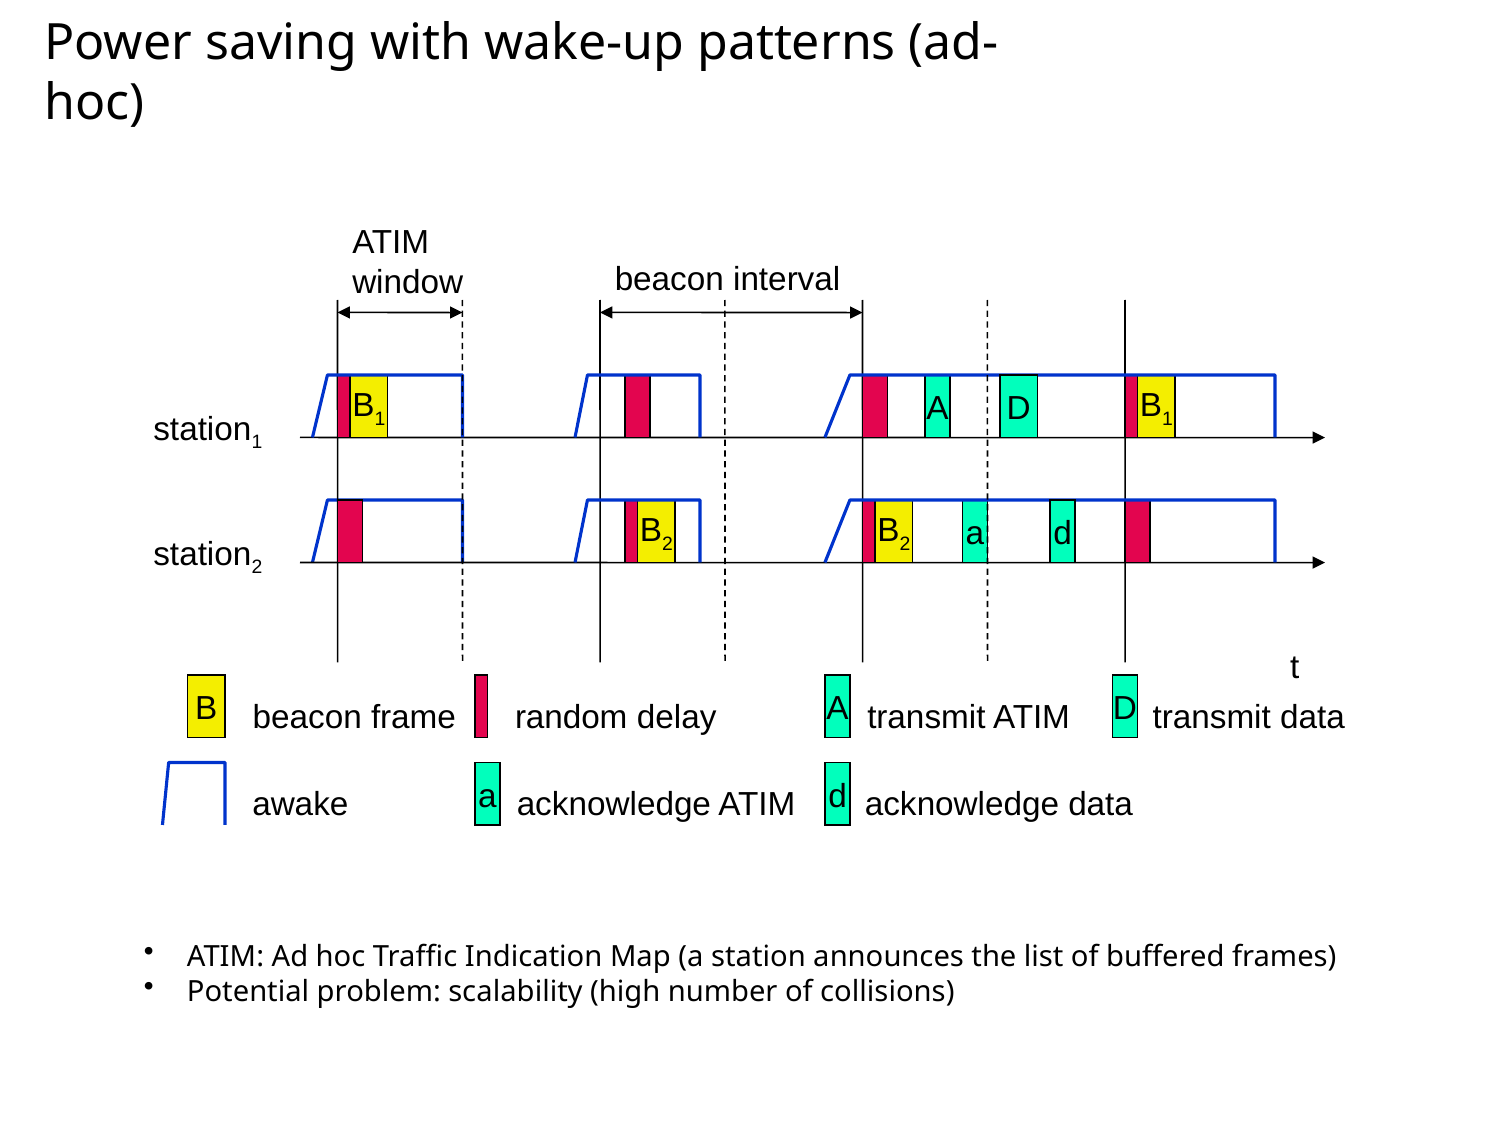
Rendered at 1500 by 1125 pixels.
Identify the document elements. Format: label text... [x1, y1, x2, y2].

text_box [337, 499, 363, 563]
text_box [337, 306, 462, 319]
text_box a [474, 762, 500, 825]
text_box [824, 374, 999, 438]
text_box awake [237, 774, 364, 830]
title Power saving with wake-up patterns (ad-hoc) [29, 0, 1022, 138]
text_box [1038, 374, 1275, 438]
text_box [1275, 556, 1325, 569]
text_box beacon interval [600, 249, 856, 305]
text_box ATIM: Ad hoc Traffic Indication Map (a station announces the list of buffered frames) Potential problem: scalability (high number of collisions) [129, 929, 1353, 1015]
text_box acknowledge data [850, 774, 1149, 830]
text_box [725, 306, 863, 319]
text_box random delay [500, 687, 732, 743]
text_box station2 [138, 525, 278, 586]
text_box acknowledge ATIM [502, 774, 811, 830]
text_box t [1275, 637, 1315, 693]
text_box [824, 499, 1050, 563]
text_box [363, 499, 463, 562]
text_box beacon frame [237, 687, 472, 743]
text_box D [1112, 674, 1138, 738]
text_box station1 [138, 399, 278, 461]
text_box transmit data [1137, 687, 1361, 743]
text_box [1275, 431, 1325, 444]
text_box d [1050, 499, 1075, 563]
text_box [824, 674, 1089, 743]
text_box D [999, 374, 1038, 438]
text_box d [825, 762, 850, 825]
text_box [312, 499, 337, 562]
text_box [474, 674, 488, 738]
text_box B [187, 674, 225, 738]
text_box [575, 374, 701, 438]
text_box ATIM window [337, 212, 479, 307]
text_box [162, 762, 225, 825]
text_box [600, 306, 724, 319]
text_box [575, 499, 701, 563]
text_box [1075, 499, 1275, 563]
text_box [312, 374, 463, 438]
